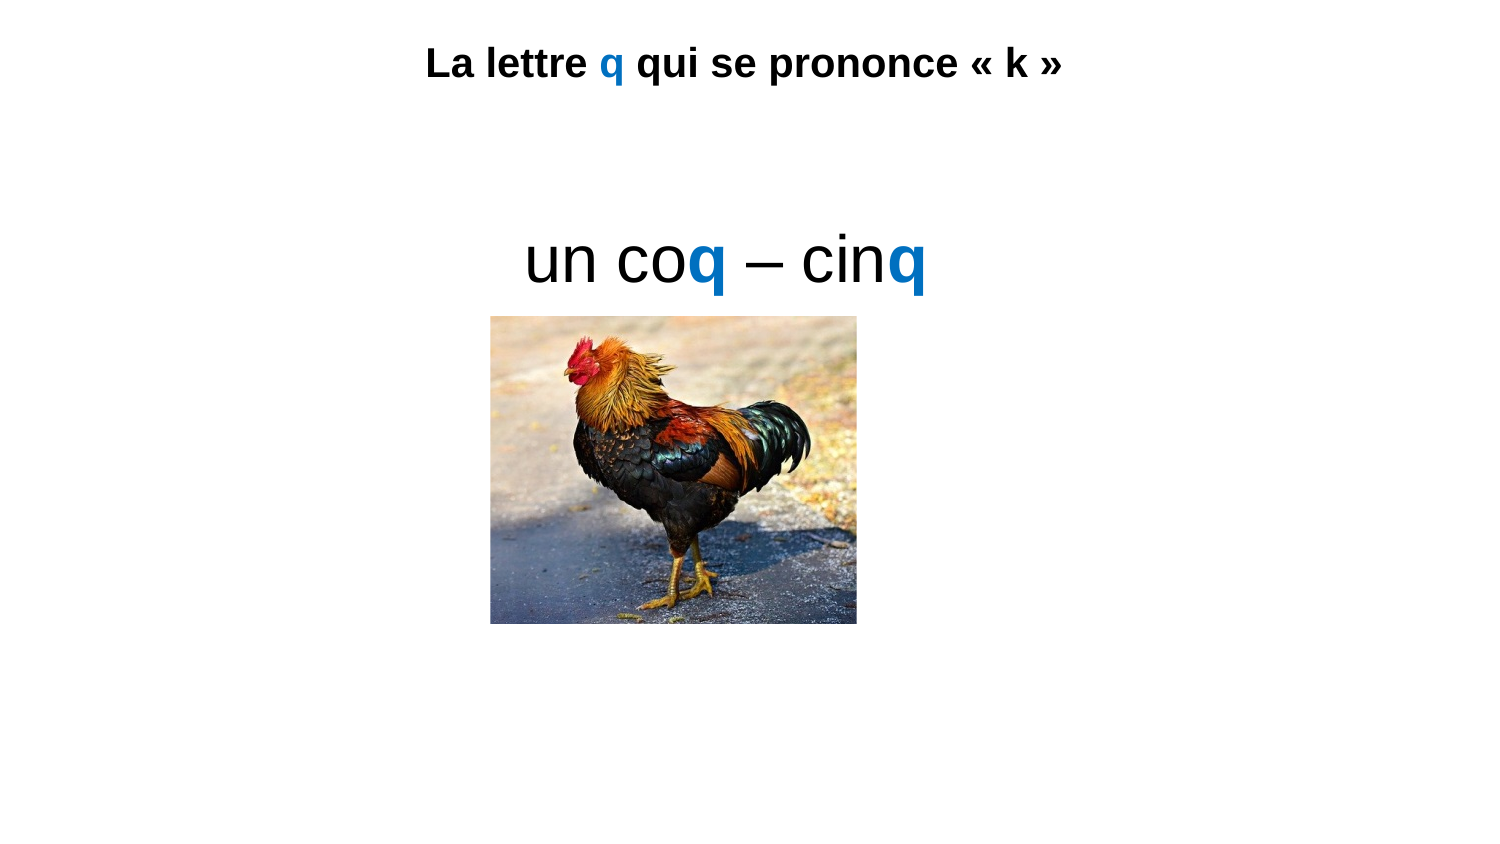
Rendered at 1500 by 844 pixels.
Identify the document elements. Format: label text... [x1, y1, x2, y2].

title La lettre q qui se prononce « k » [75, 8, 1425, 113]
picture [490, 315, 857, 624]
list un coq – cinq [0, 114, 1471, 719]
